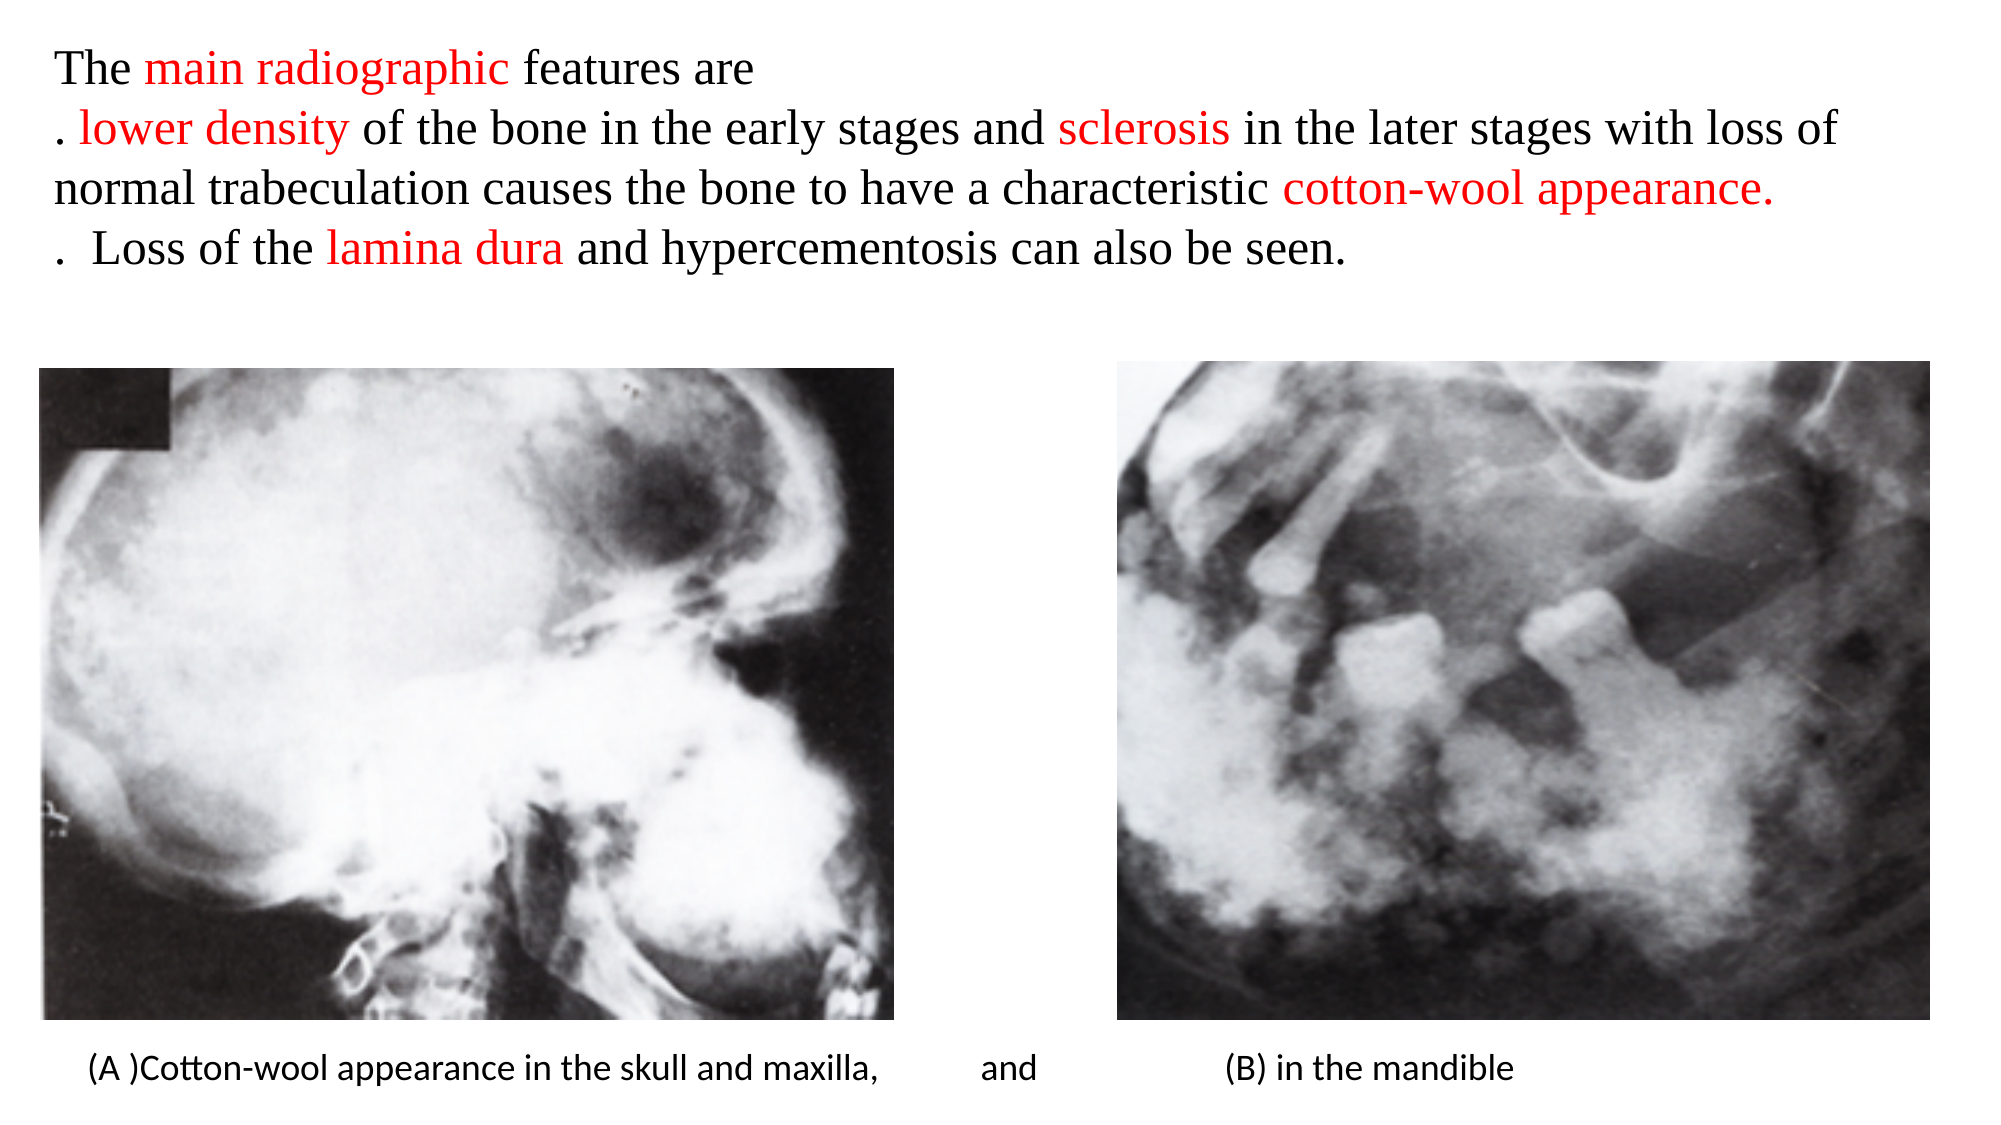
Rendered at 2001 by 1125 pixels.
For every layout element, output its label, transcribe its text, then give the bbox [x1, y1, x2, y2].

text_box The main radiographic features are . lower density of the bone in the early stages and sclerosis in the later stages with loss of normal trabeculation causes the bone to have a characteristic cotton-wool appearance. . Loss of the lamina dura and hypercementosis can also be seen. [39, 26, 1975, 282]
picture [39, 368, 894, 1020]
text_box (A )Cotton-wool appearance in the skull and maxilla, and (B) in the mandible [72, 1035, 1872, 1096]
picture [1117, 361, 1930, 1020]
